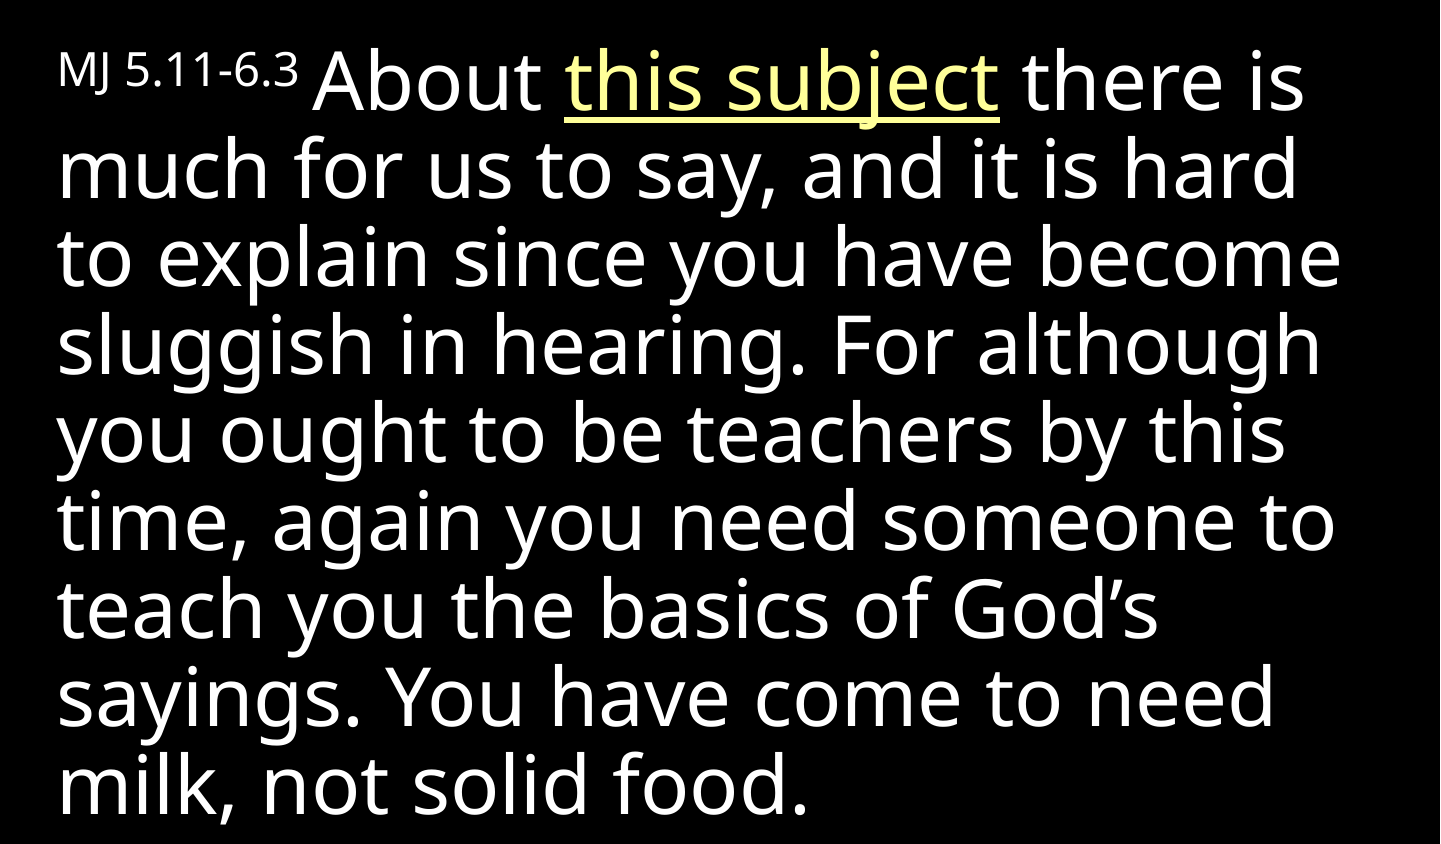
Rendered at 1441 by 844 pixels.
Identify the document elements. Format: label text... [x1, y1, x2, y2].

list MJ 5.11-6.3 About this subject there is much for us to say, and it is hard to explain since you have become sluggish in hearing. For although you ought to be teachers by this time, again you need someone to teach you the basics of God’s sayings. You have come to need milk, not solid food. [45, 34, 1396, 844]
